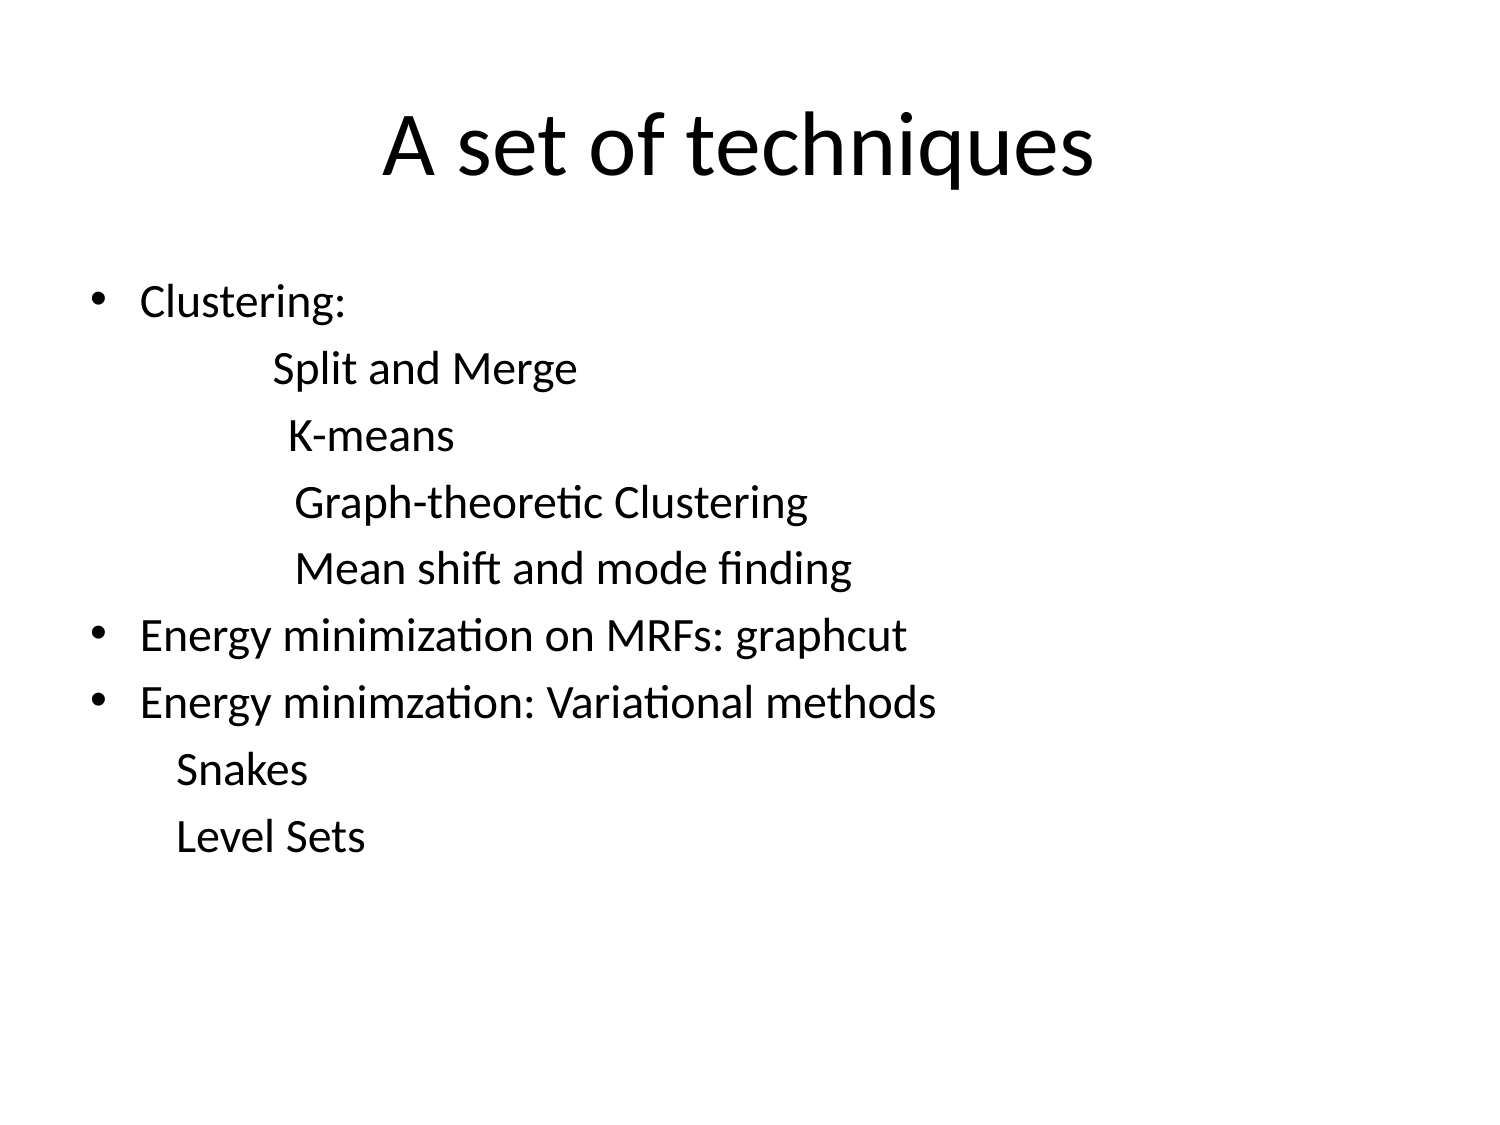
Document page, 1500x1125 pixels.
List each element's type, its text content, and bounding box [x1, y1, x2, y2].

title A set of techniques [75, 45, 1425, 233]
list Clustering: Split and Merge K-means Graph-theoretic Clustering Mean shift and mode finding Energy minimization on MRFs: graphcut Energy minimzation: Variational methods Snakes Level Sets [75, 262, 1425, 1005]
